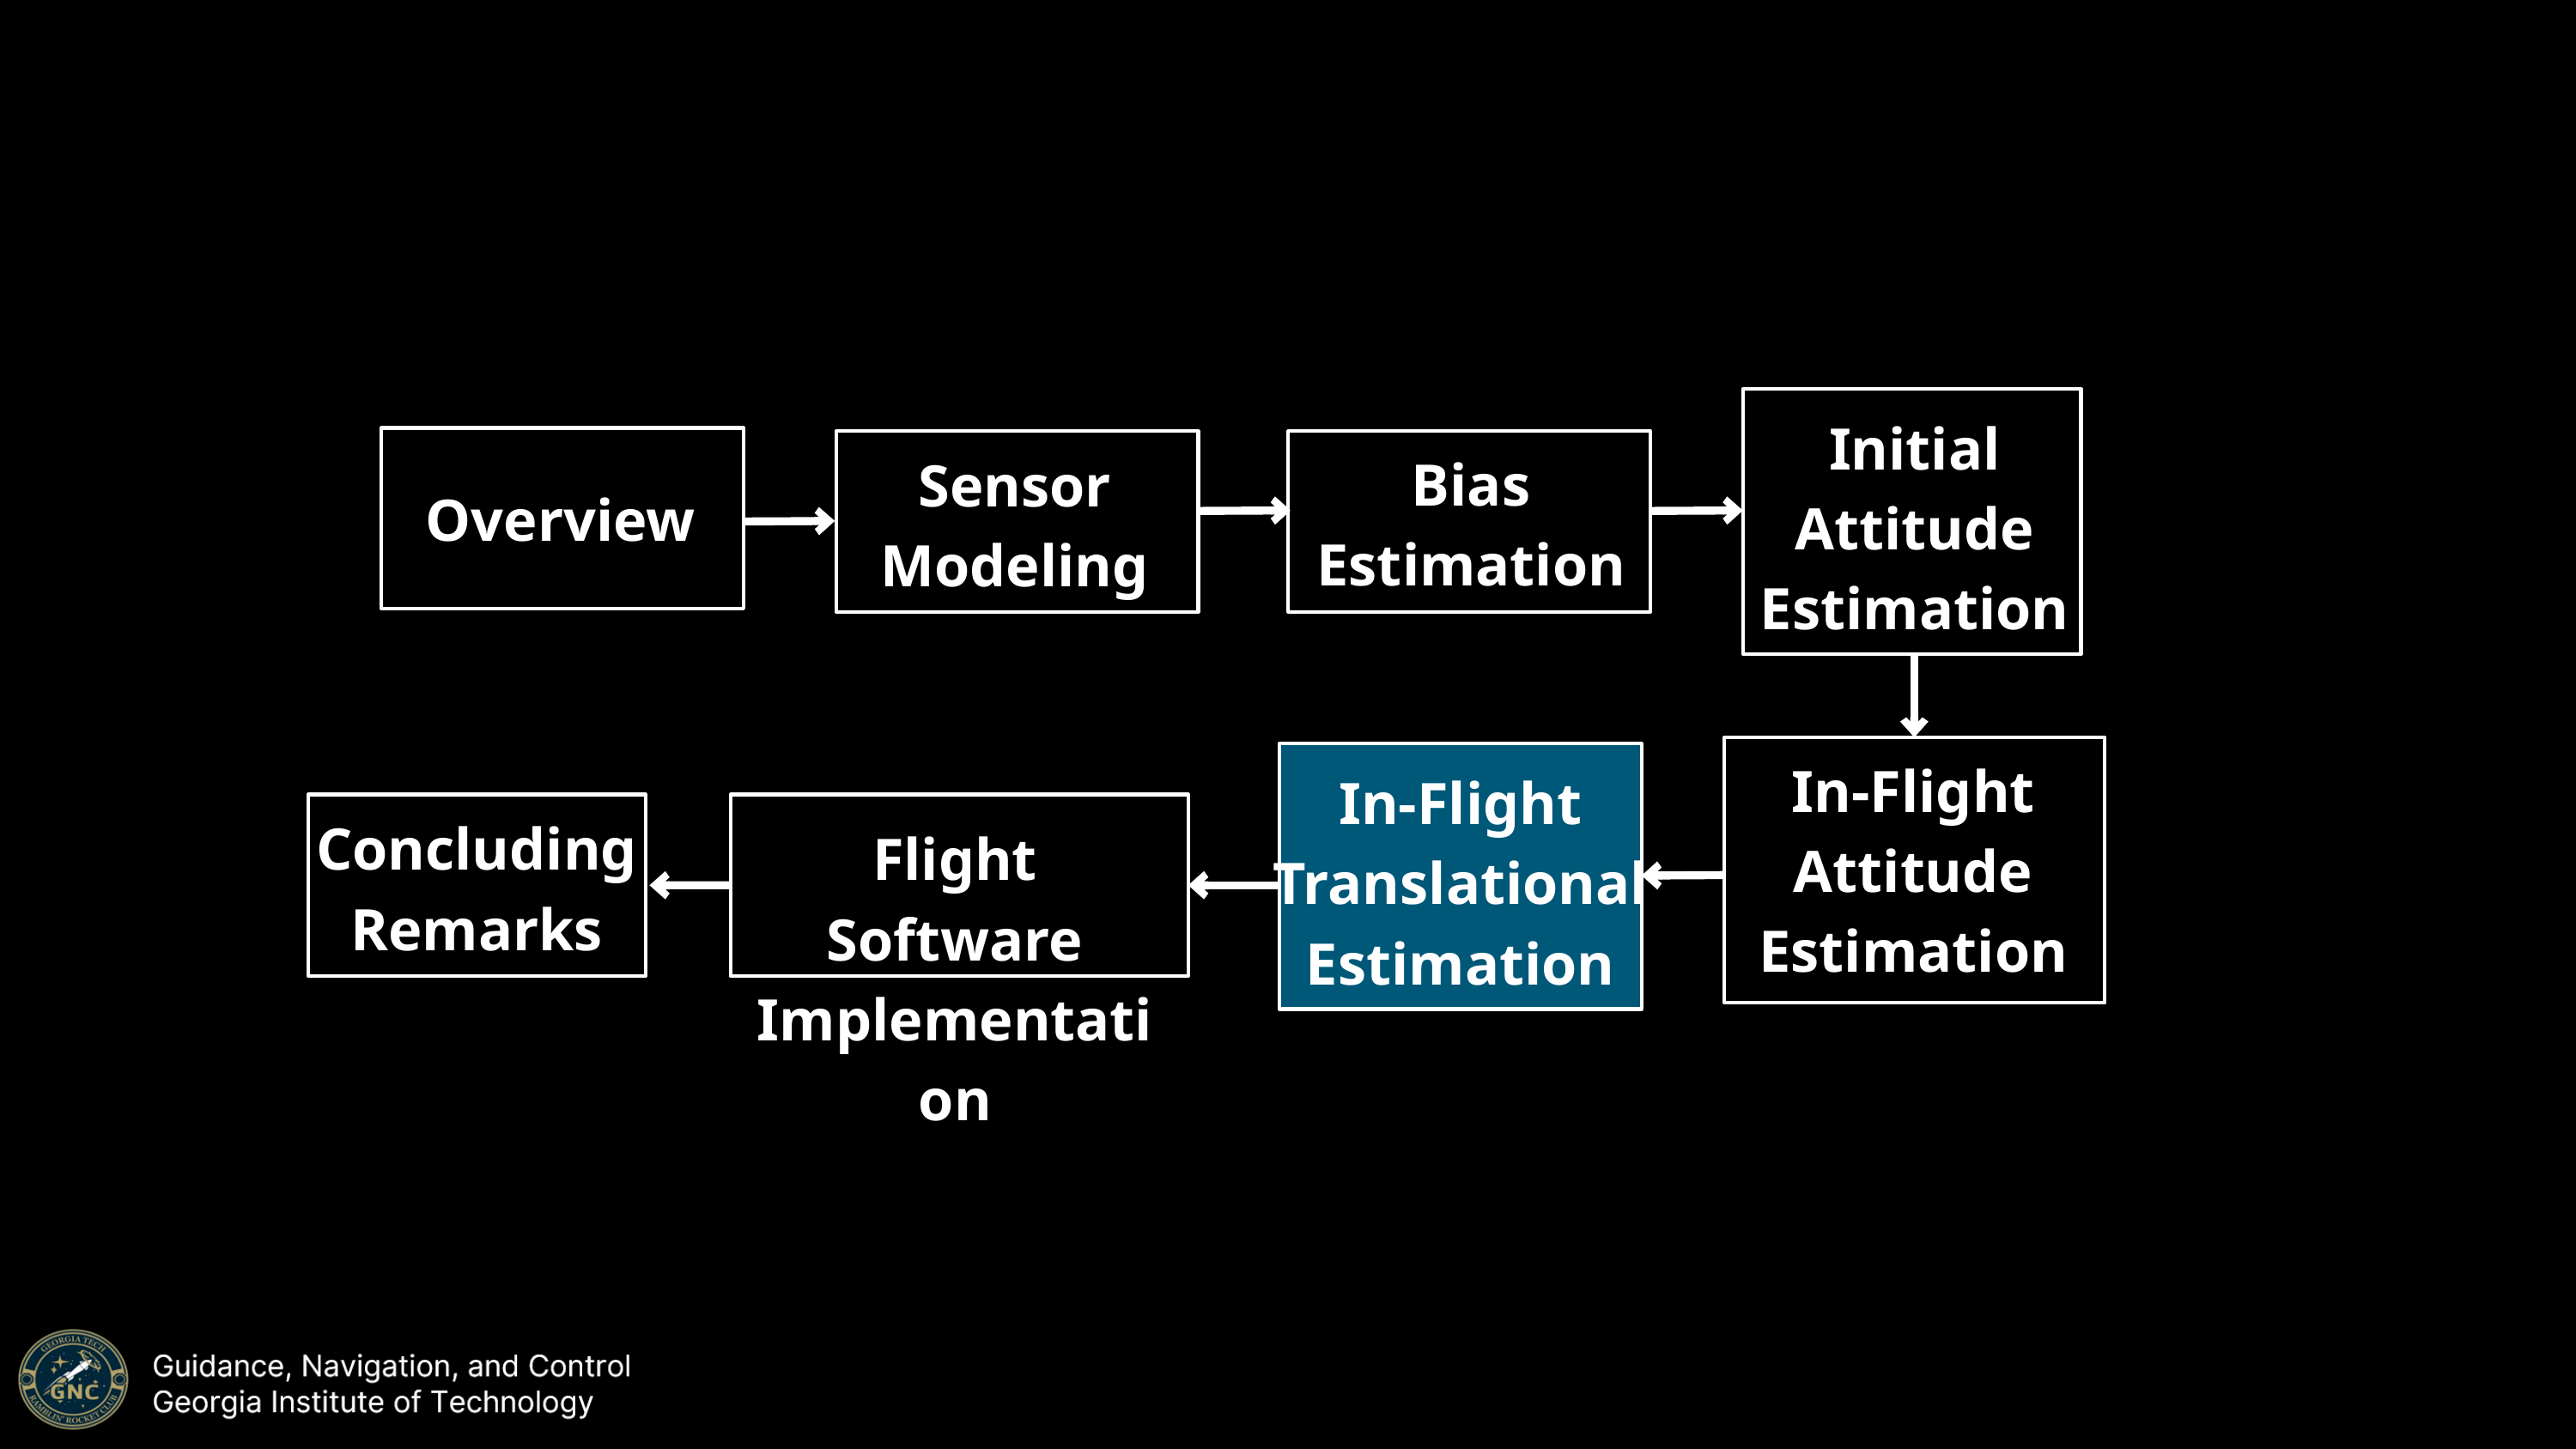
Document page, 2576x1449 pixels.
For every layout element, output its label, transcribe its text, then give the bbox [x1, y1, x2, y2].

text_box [730, 794, 1189, 977]
text_box [1741, 387, 2083, 401]
text_box Overview [361, 472, 760, 554]
text_box [380, 426, 745, 472]
text_box [380, 554, 745, 610]
text_box [744, 514, 835, 528]
text_box Initial Attitude Estimation [1733, 401, 2096, 642]
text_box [307, 794, 647, 977]
text_box [835, 429, 1200, 438]
text_box [835, 599, 1200, 614]
text_box Sensor Modeling [816, 438, 1214, 599]
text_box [1724, 737, 2105, 1003]
text_box Bias Estimation [1272, 437, 1670, 597]
text_box [1286, 597, 1652, 614]
text_box [1741, 642, 2083, 656]
picture [2, 1316, 650, 1444]
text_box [1261, 743, 1660, 1009]
text_box [1286, 429, 1652, 437]
